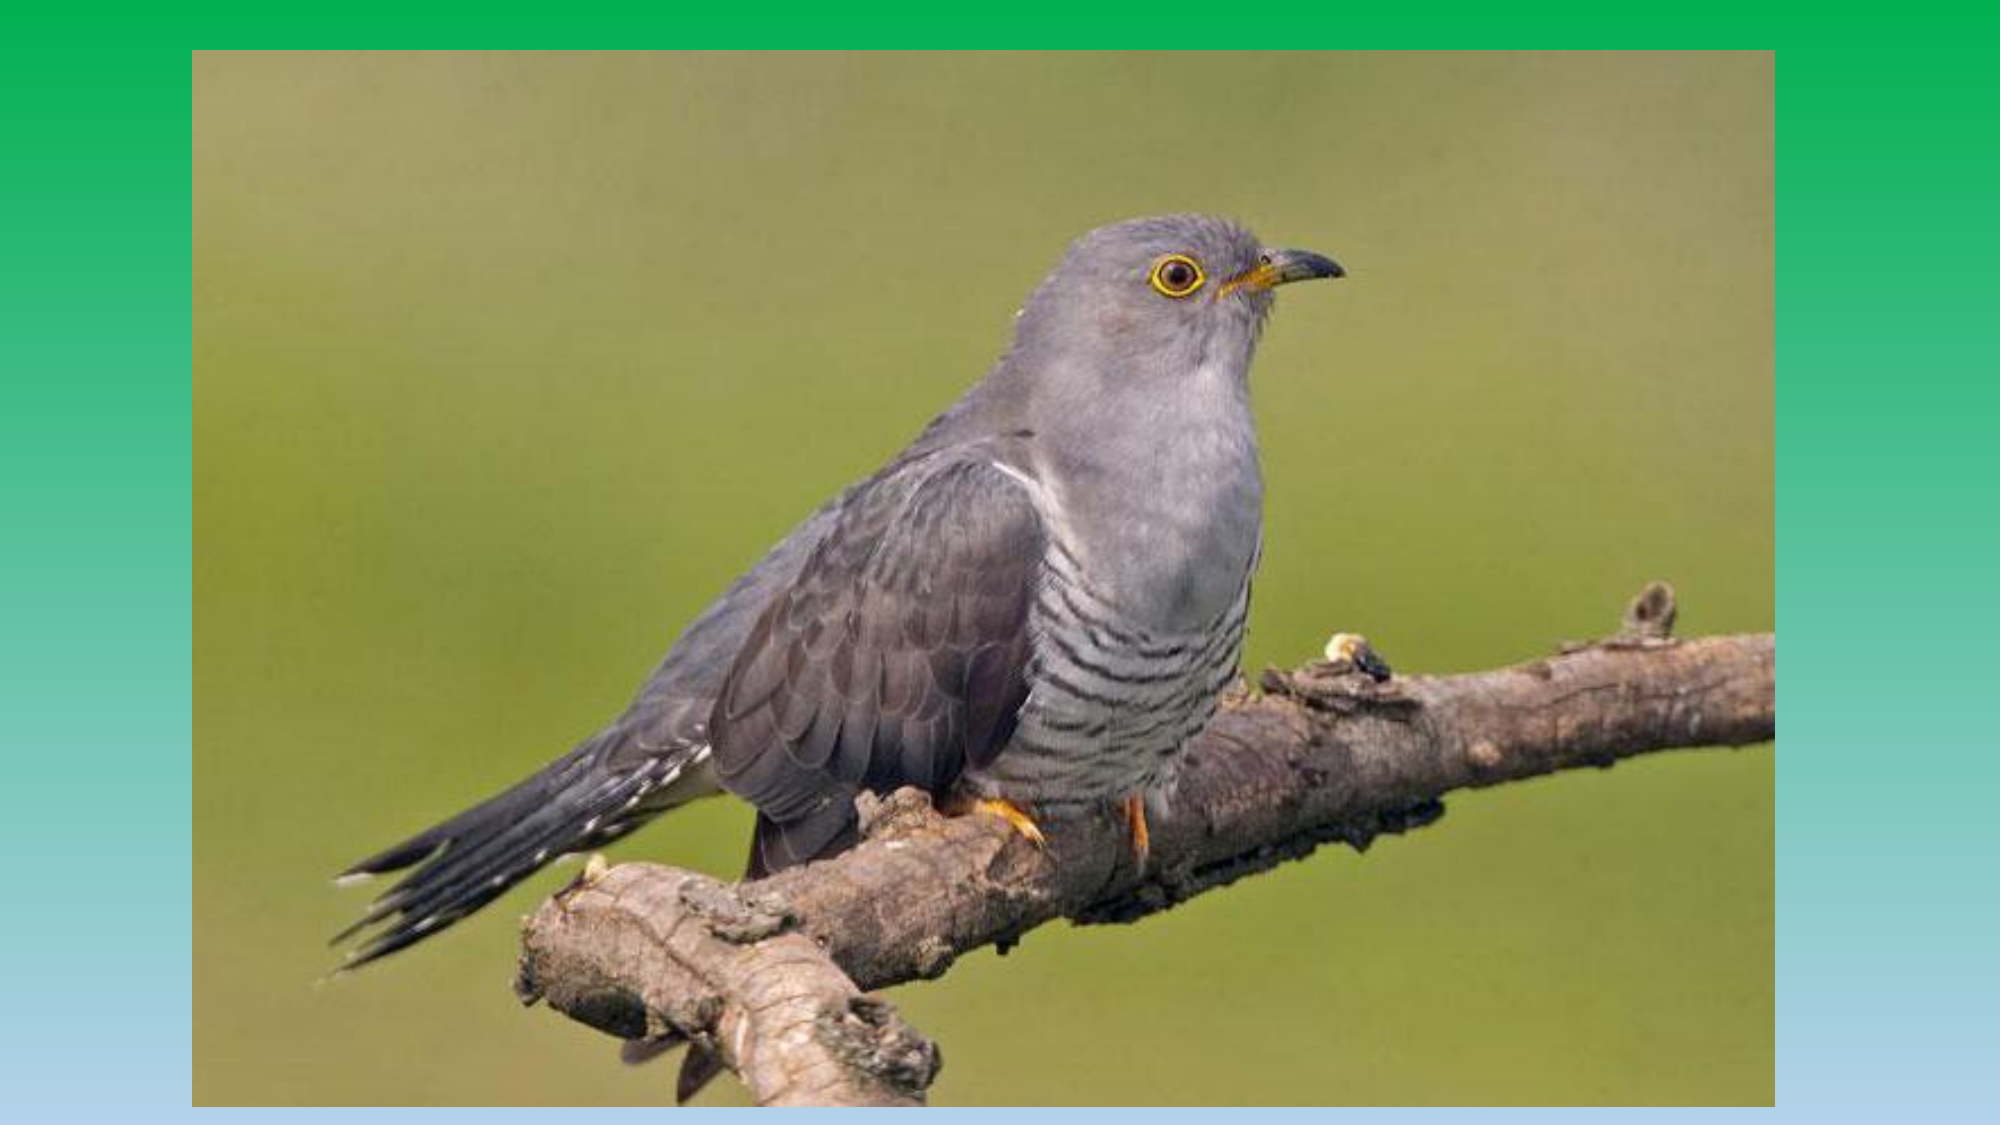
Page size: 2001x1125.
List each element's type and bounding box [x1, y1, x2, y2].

list [192, 50, 1775, 1107]
